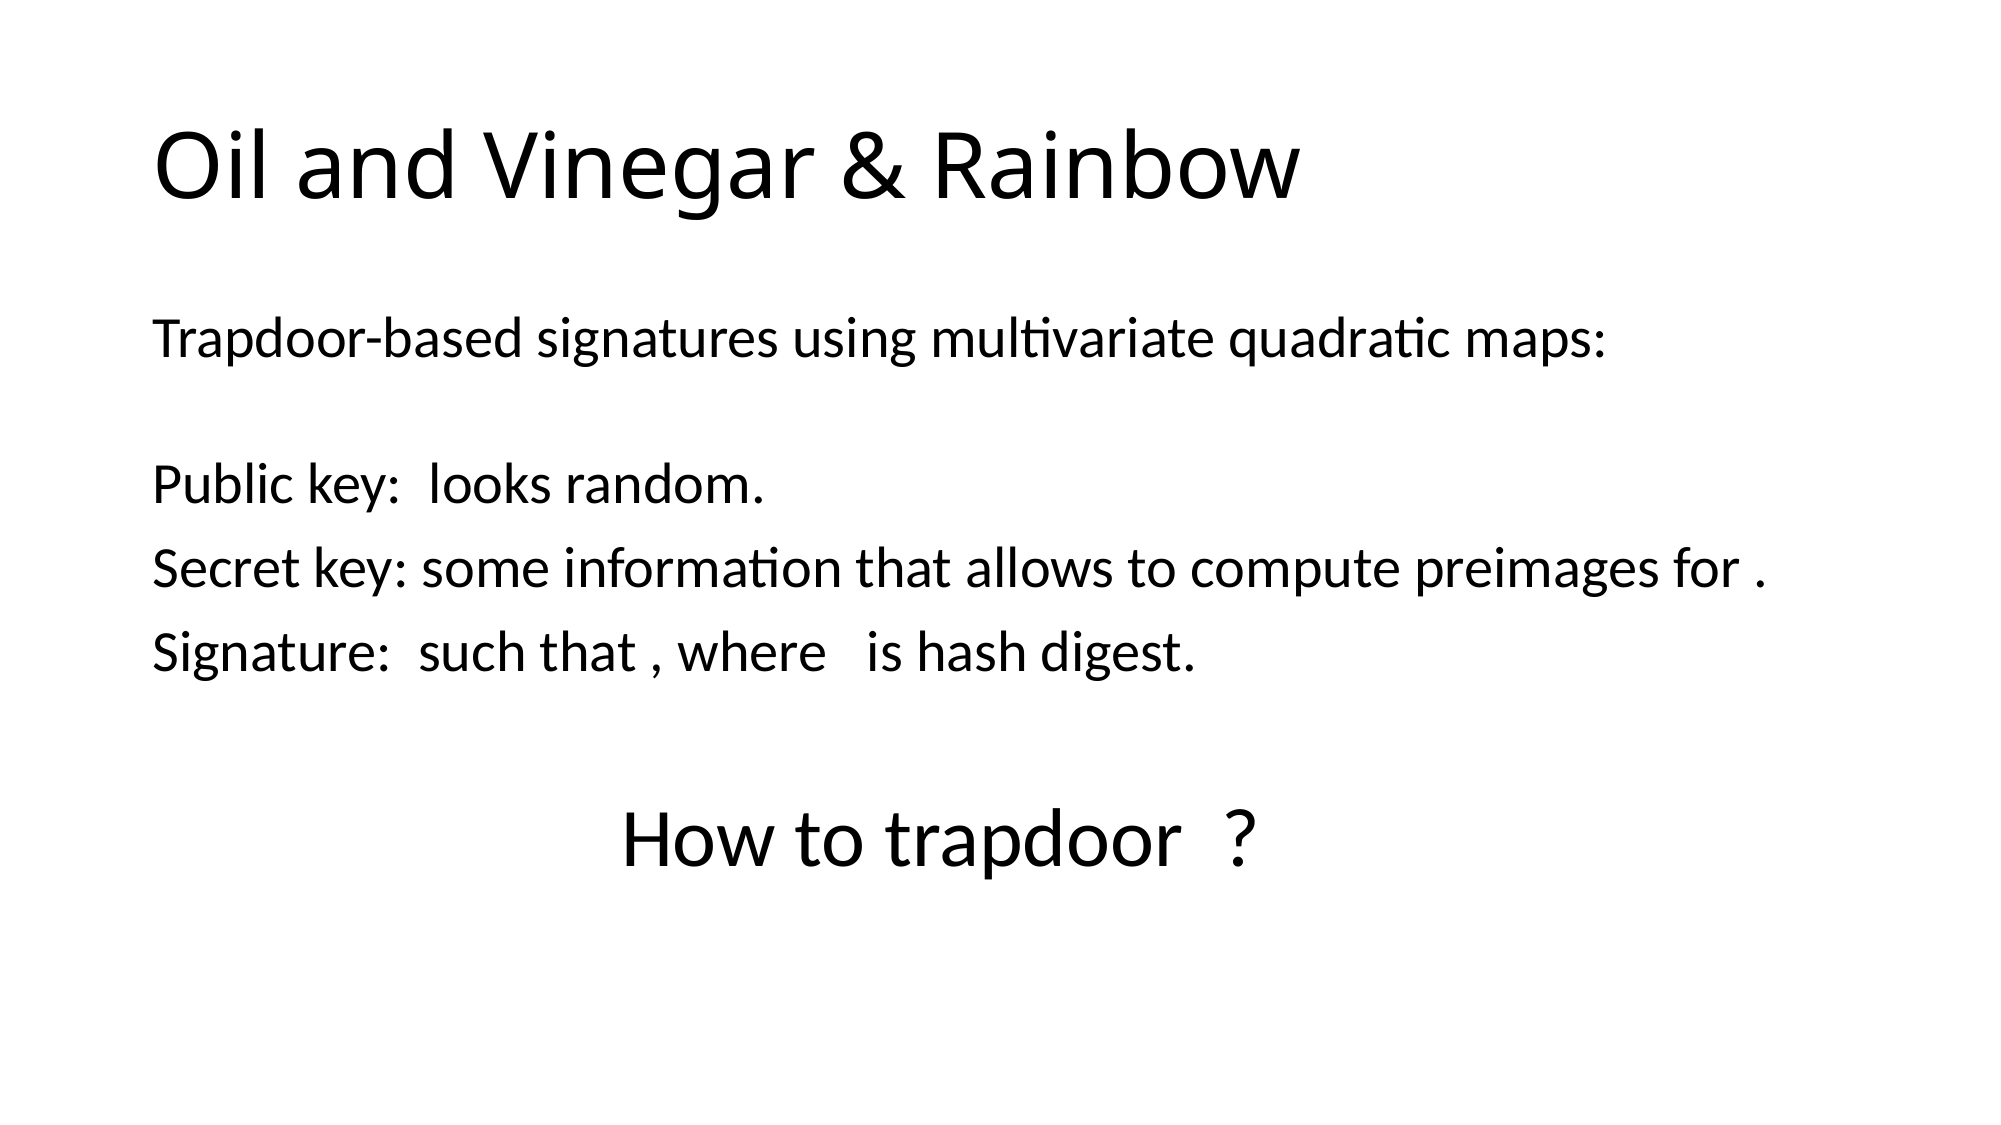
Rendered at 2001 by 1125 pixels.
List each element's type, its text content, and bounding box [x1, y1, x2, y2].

title Oil and Vinegar & Rainbow [137, 59, 1863, 278]
